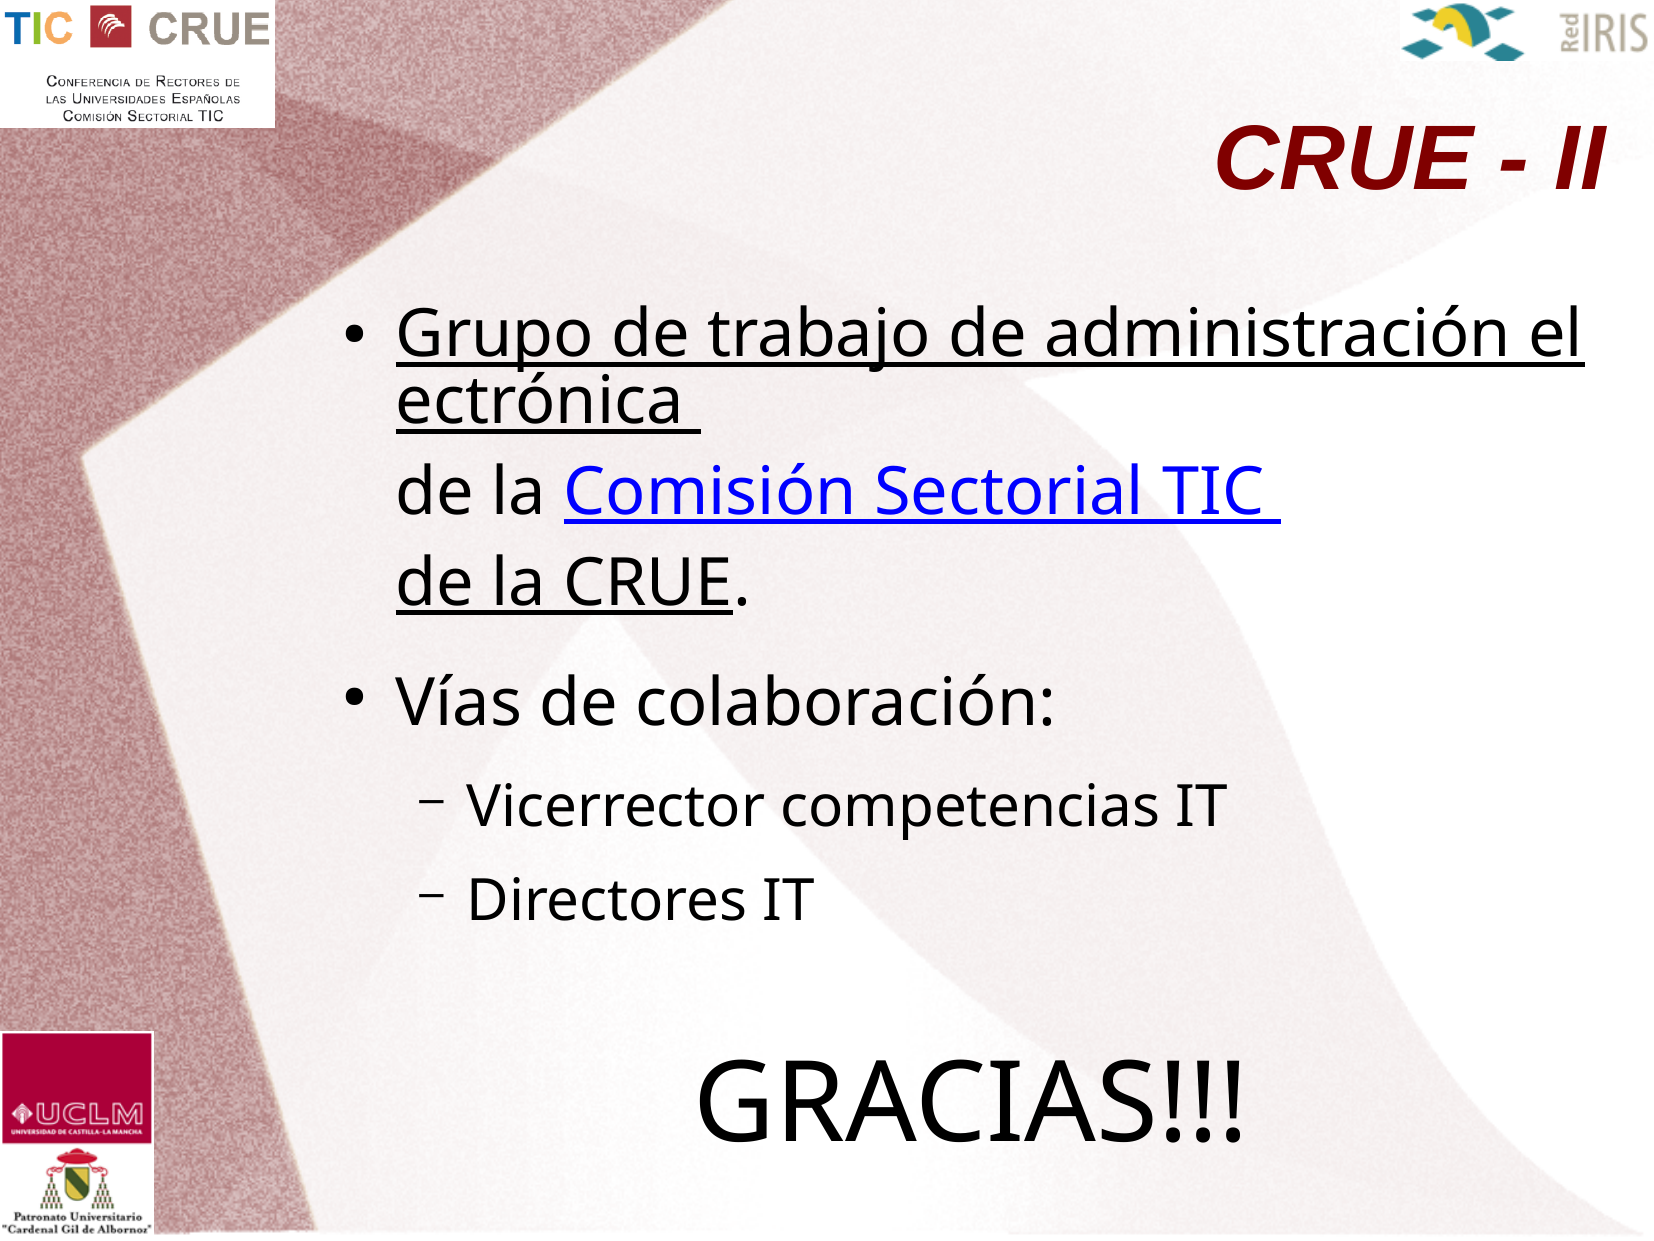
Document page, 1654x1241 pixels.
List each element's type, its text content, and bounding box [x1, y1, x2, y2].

picture [0, 0, 1654, 1241]
title CRUE - II [596, 49, 1607, 257]
list Grupo de trabajo de administración electrónica de la Comisión Sectorial TIC de la CRUE. Vías de colaboración: Vicerrector competencias IT Directores IT GRACIAS!!! dirsi @ urv.cat [324, 290, 1601, 1241]
